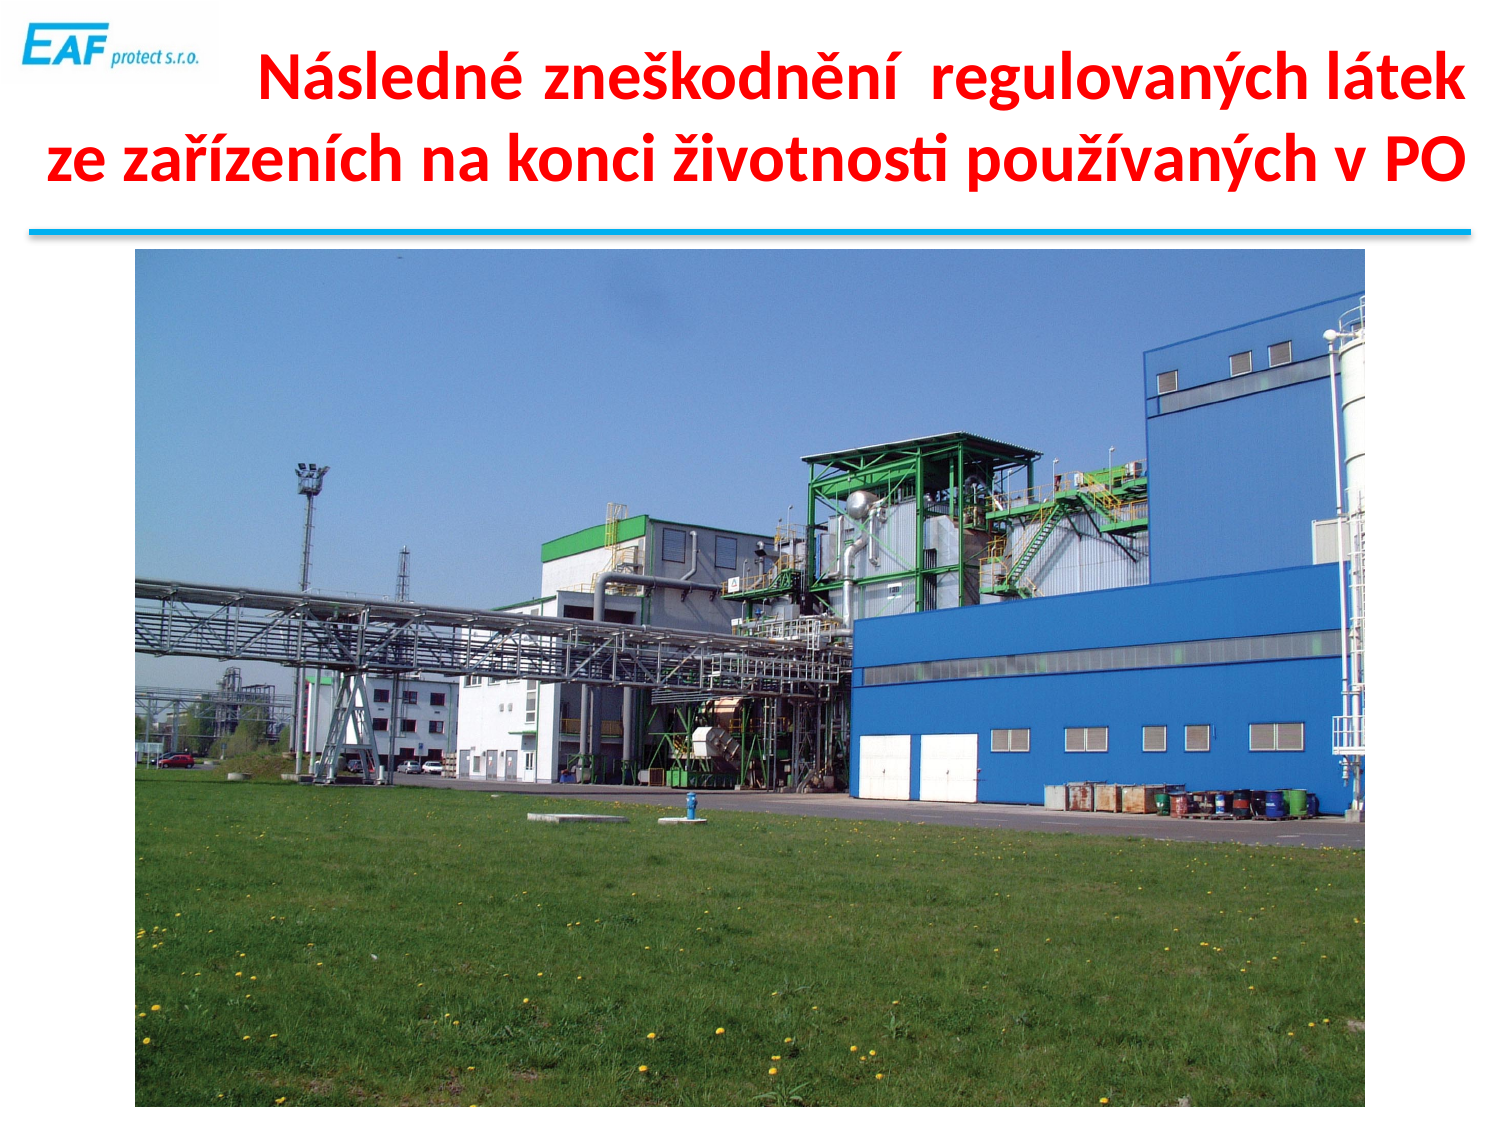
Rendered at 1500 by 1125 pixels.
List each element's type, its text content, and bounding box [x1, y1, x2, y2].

picture [0, 1, 219, 85]
picture [135, 249, 1365, 1108]
title Následné zneškodnění regulovaných látek ze zařízeních na konci životnosti používaných v PO [17, 12, 1483, 214]
